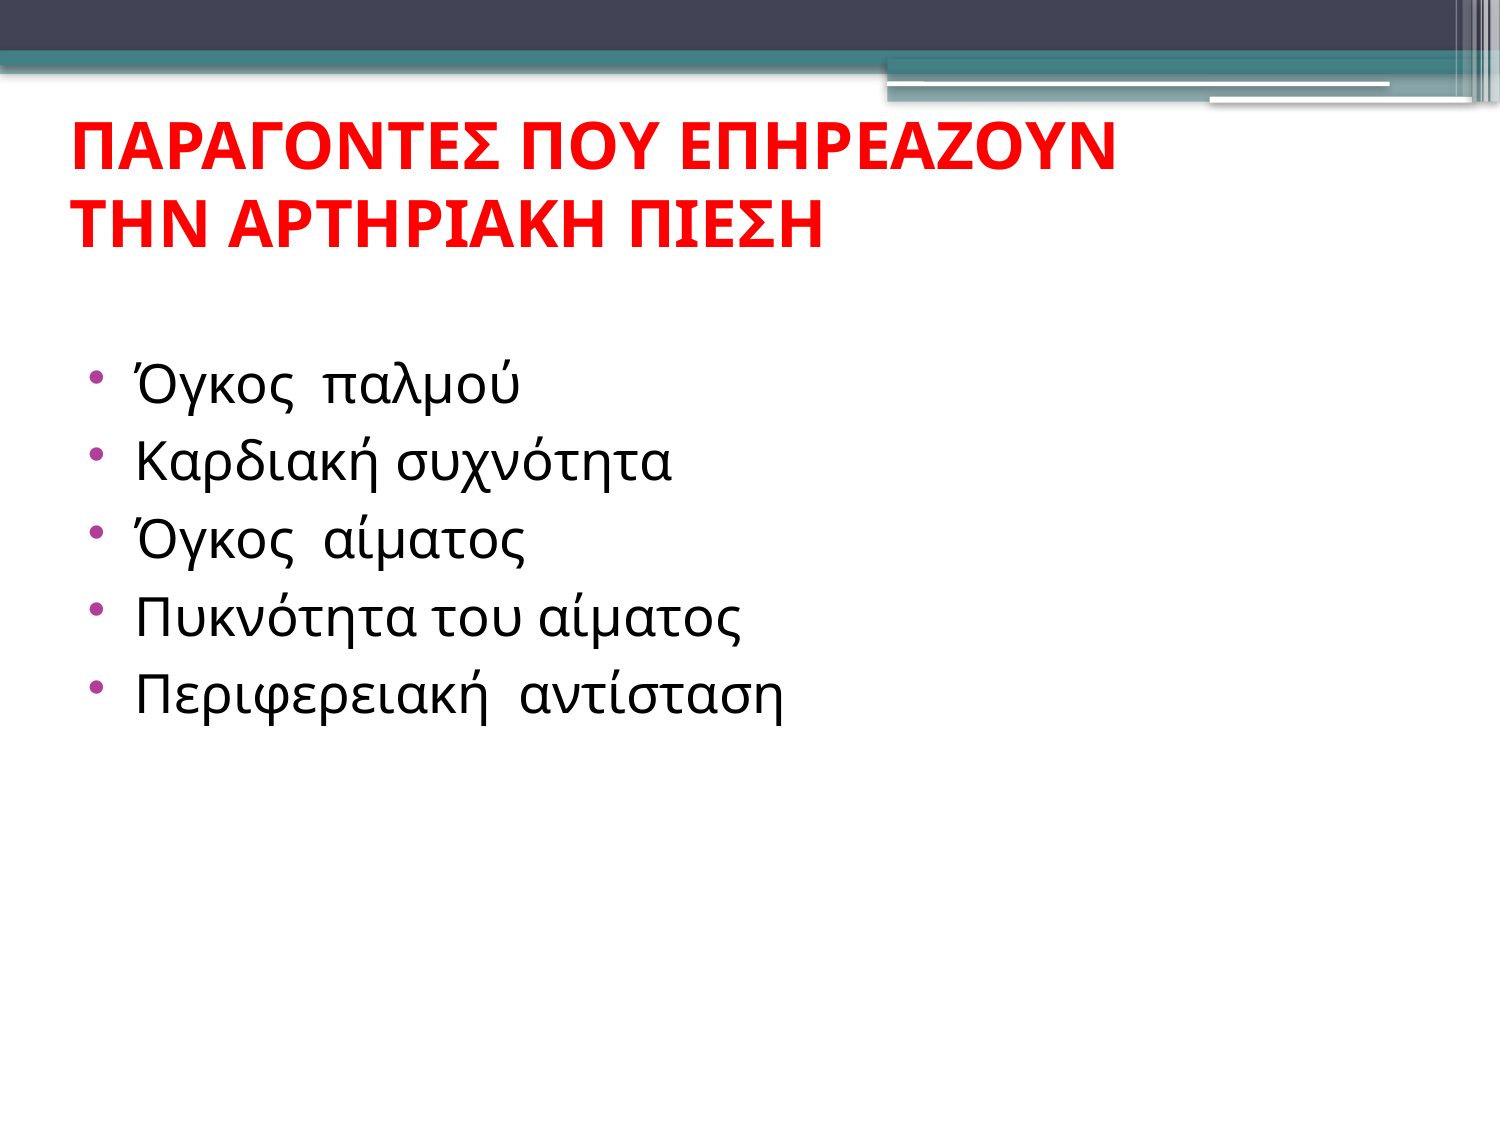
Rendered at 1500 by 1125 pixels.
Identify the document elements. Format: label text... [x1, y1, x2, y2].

text_box Όγκος παλμού Καρδιακή συχνότητα Όγκος αίματος Πυκνότητα του αίματος Περιφερειακή αντίσταση [75, 264, 1263, 1059]
text_box ΠΑΡΑΓΟΝΤΕΣ ΠΟΥ ΕΠΗΡΕΑΖΟΥΝ ΤΗΝ ΑΡΤΗΡΙΑΚΗ ΠΙΕΣΗ [62, 99, 1250, 340]
